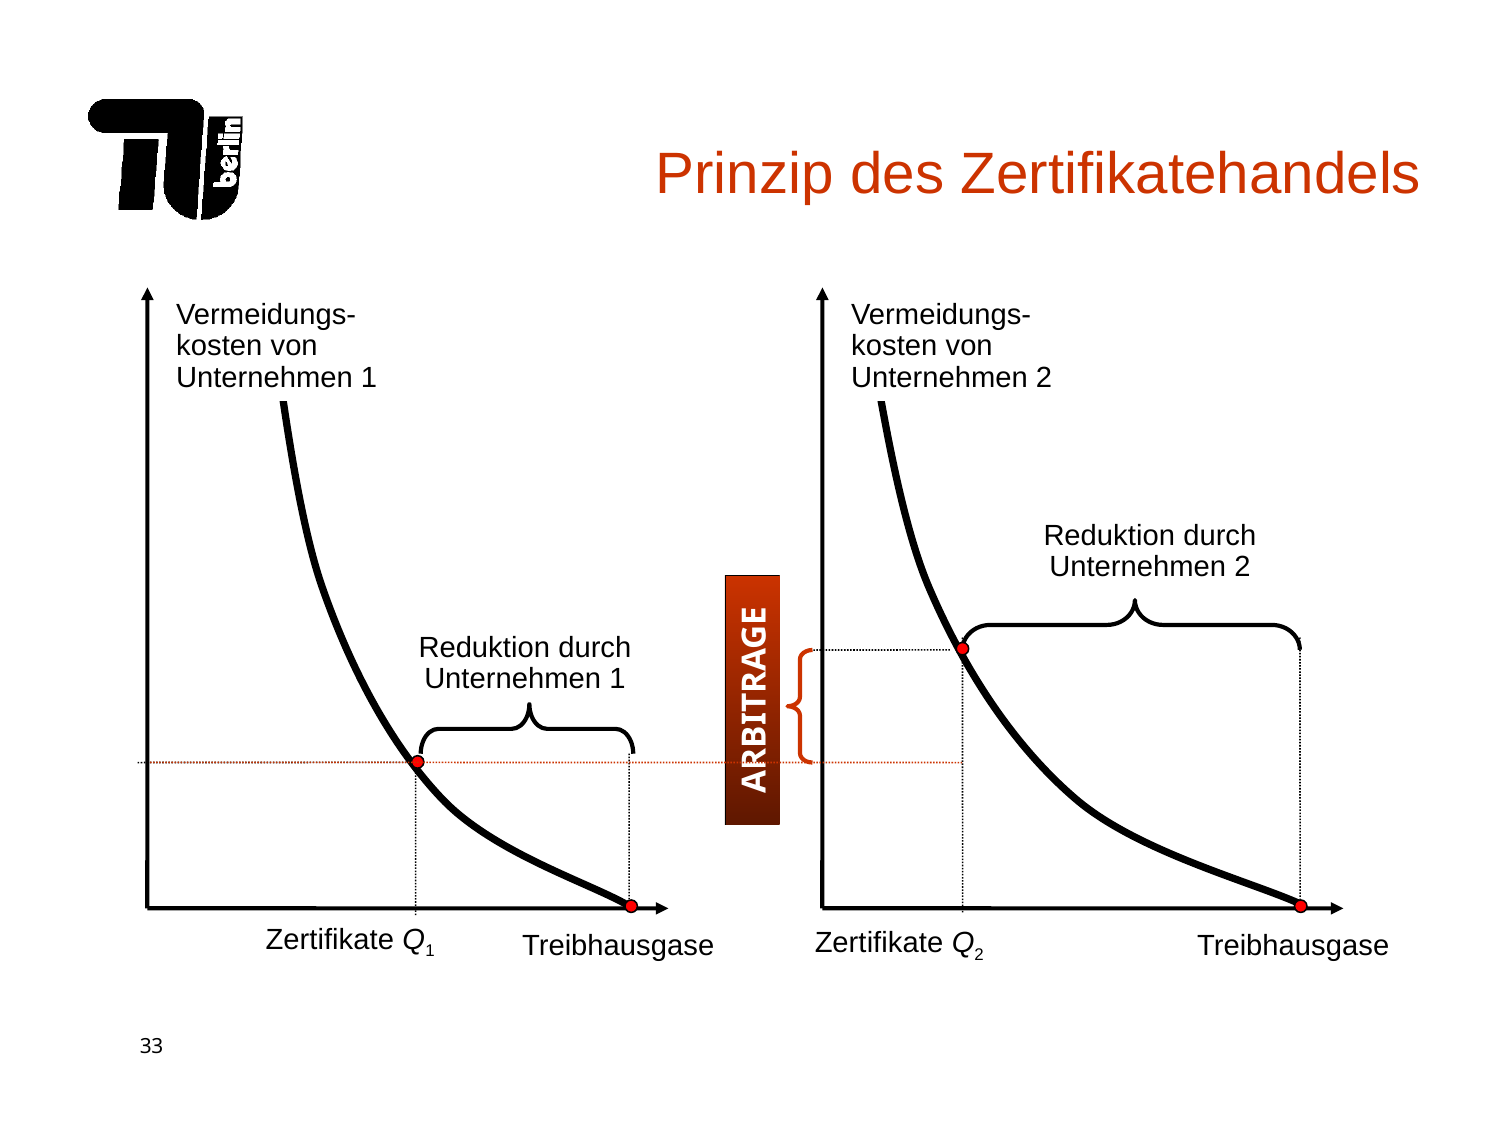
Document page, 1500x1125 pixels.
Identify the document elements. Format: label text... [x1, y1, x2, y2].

picture [88, 99, 243, 220]
text_box Treibhausgase [669, 915, 775, 969]
text_box Treibhausgase [1348, 915, 1450, 969]
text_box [799, 287, 1344, 967]
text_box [149, 574, 963, 826]
title Prinzip des Zertifikatehandels [162, 62, 1438, 213]
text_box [137, 287, 669, 963]
